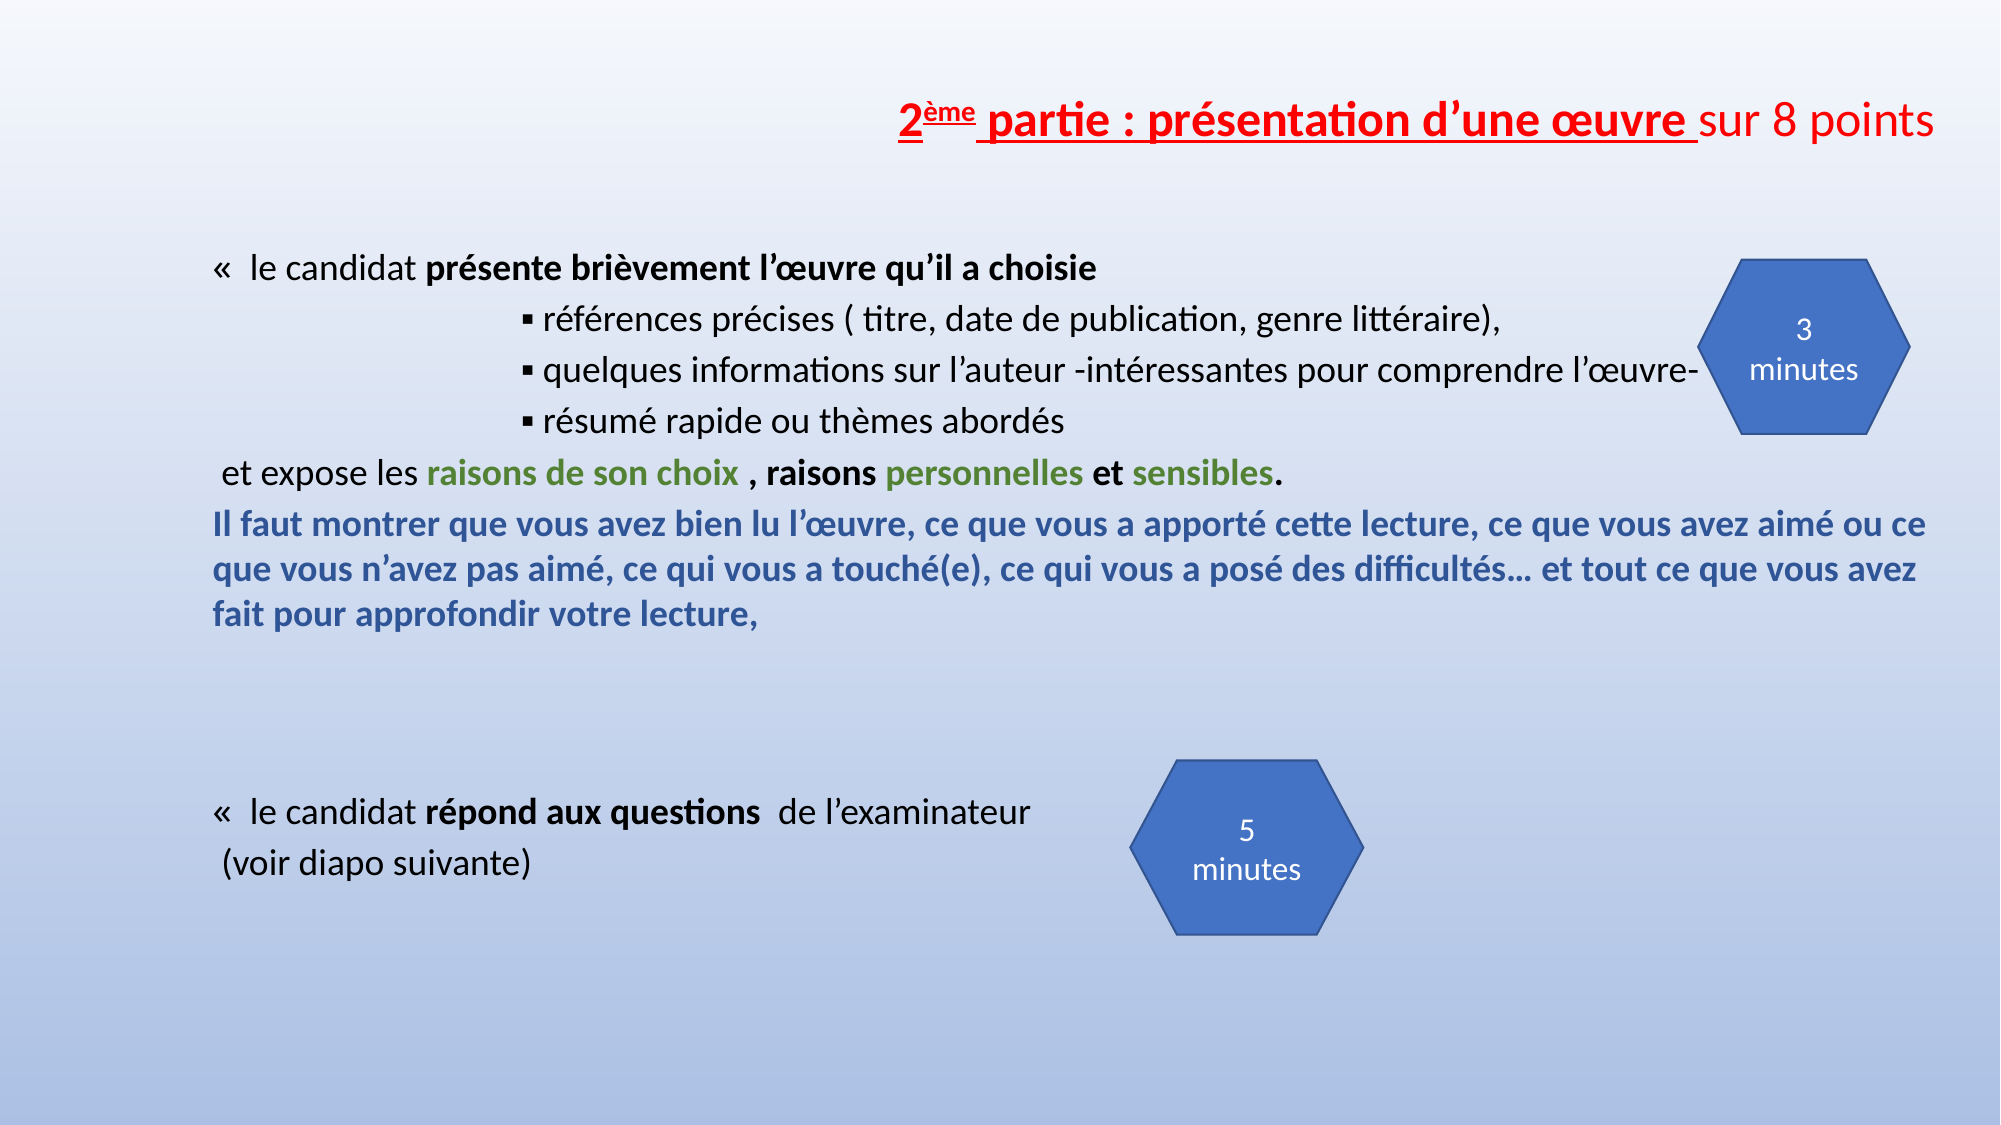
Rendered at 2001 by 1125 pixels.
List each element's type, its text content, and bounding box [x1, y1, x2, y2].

text_box 3 minutes [1697, 258, 1911, 435]
text_box 2ème partie : présentation d’une œuvre sur 8 points « le candidat présente brièvement l’œuvre qu’il a choisie ▪ références précises ( titre, date de publication, genre littéraire), ▪ quelques informations sur l’auteur -intéressantes pour comprendre l’œuvre- ▪ résumé rapide ou thèmes abordés et expose les raisons de son choix , raisons personnelles et sensibles. Il faut montrer que vous avez bien lu l’œuvre, ce que vous a apporté cette lecture, ce que vous avez aimé ou ce que vous n’avez pas aimé, ce qui vous a touché(e), ce qui vous a posé des difficultés… et tout ce que vous avez fait pour approfondir votre lecture, « le candidat répond aux questions de l’examinateur (voir diapo suivante) [197, 70, 1950, 891]
text_box 5 minutes [1129, 759, 1365, 936]
